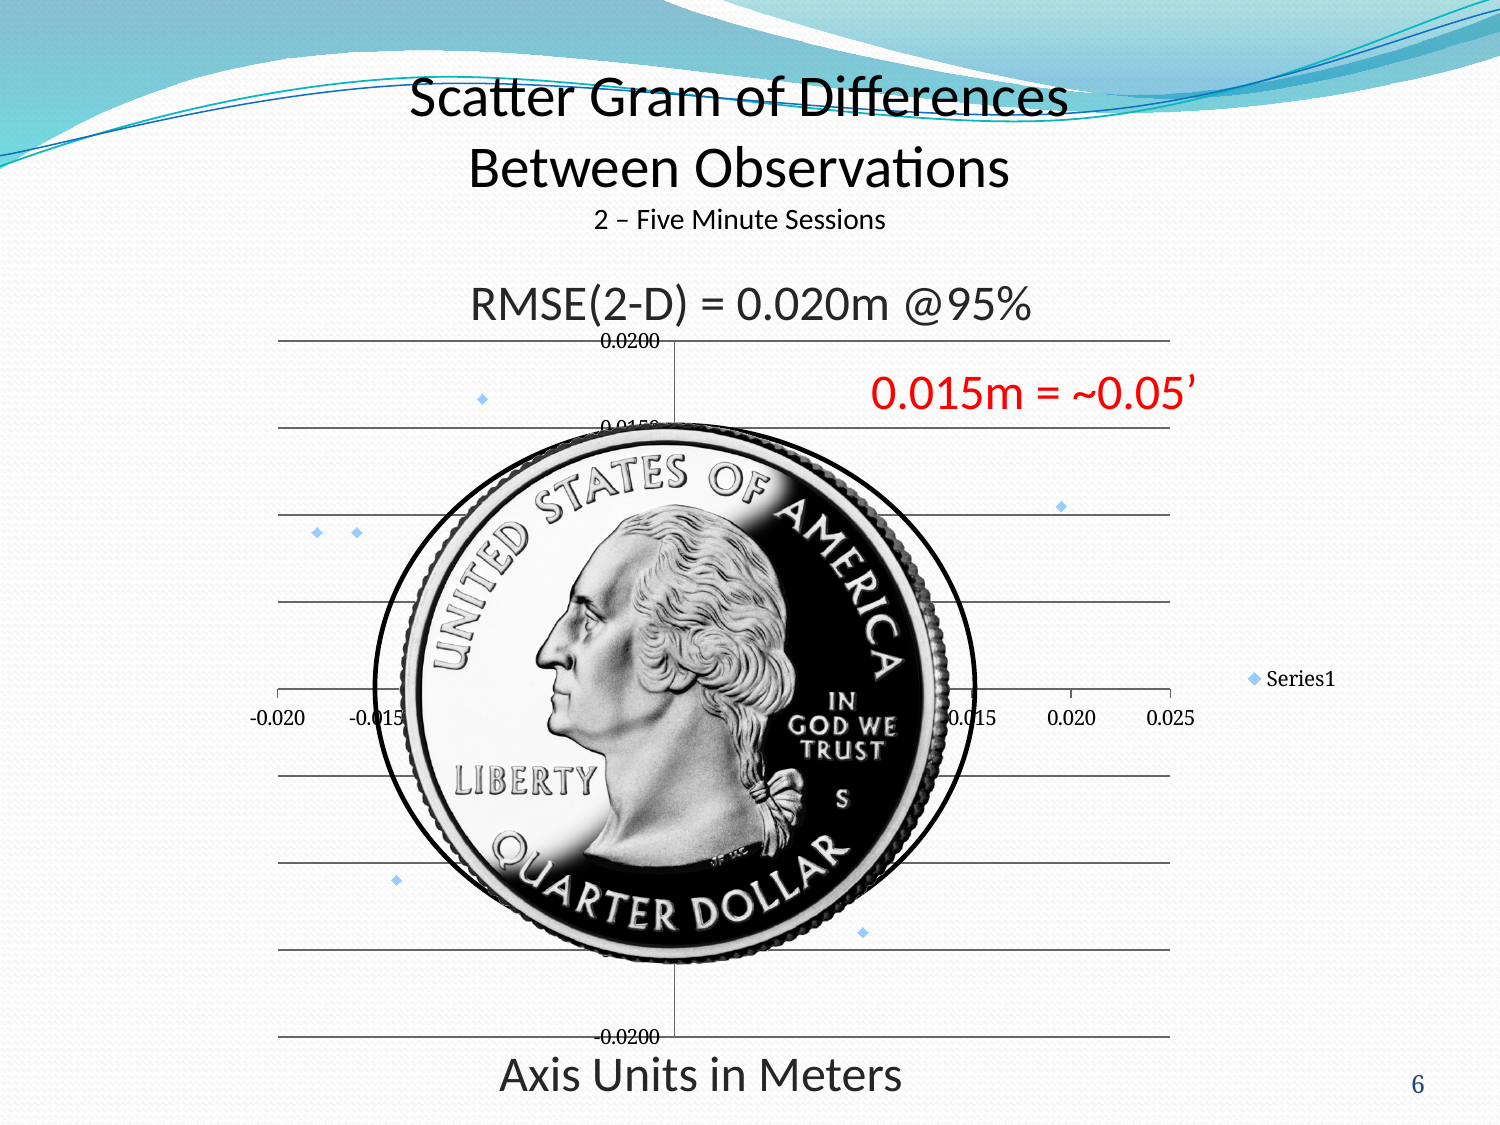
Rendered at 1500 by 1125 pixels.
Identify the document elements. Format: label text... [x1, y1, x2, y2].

text_box RMSE(2-D) = 0.020m @95% [455, 262, 1048, 306]
chart [217, 307, 1355, 1052]
slide_number 6 [1299, 1042, 1425, 1103]
text_box Axis Units in Meters [484, 1064, 918, 1109]
title Scatter Gram of Differences Between Observations 2 – Five Minute Sessions [64, 48, 1415, 236]
picture [399, 422, 951, 965]
